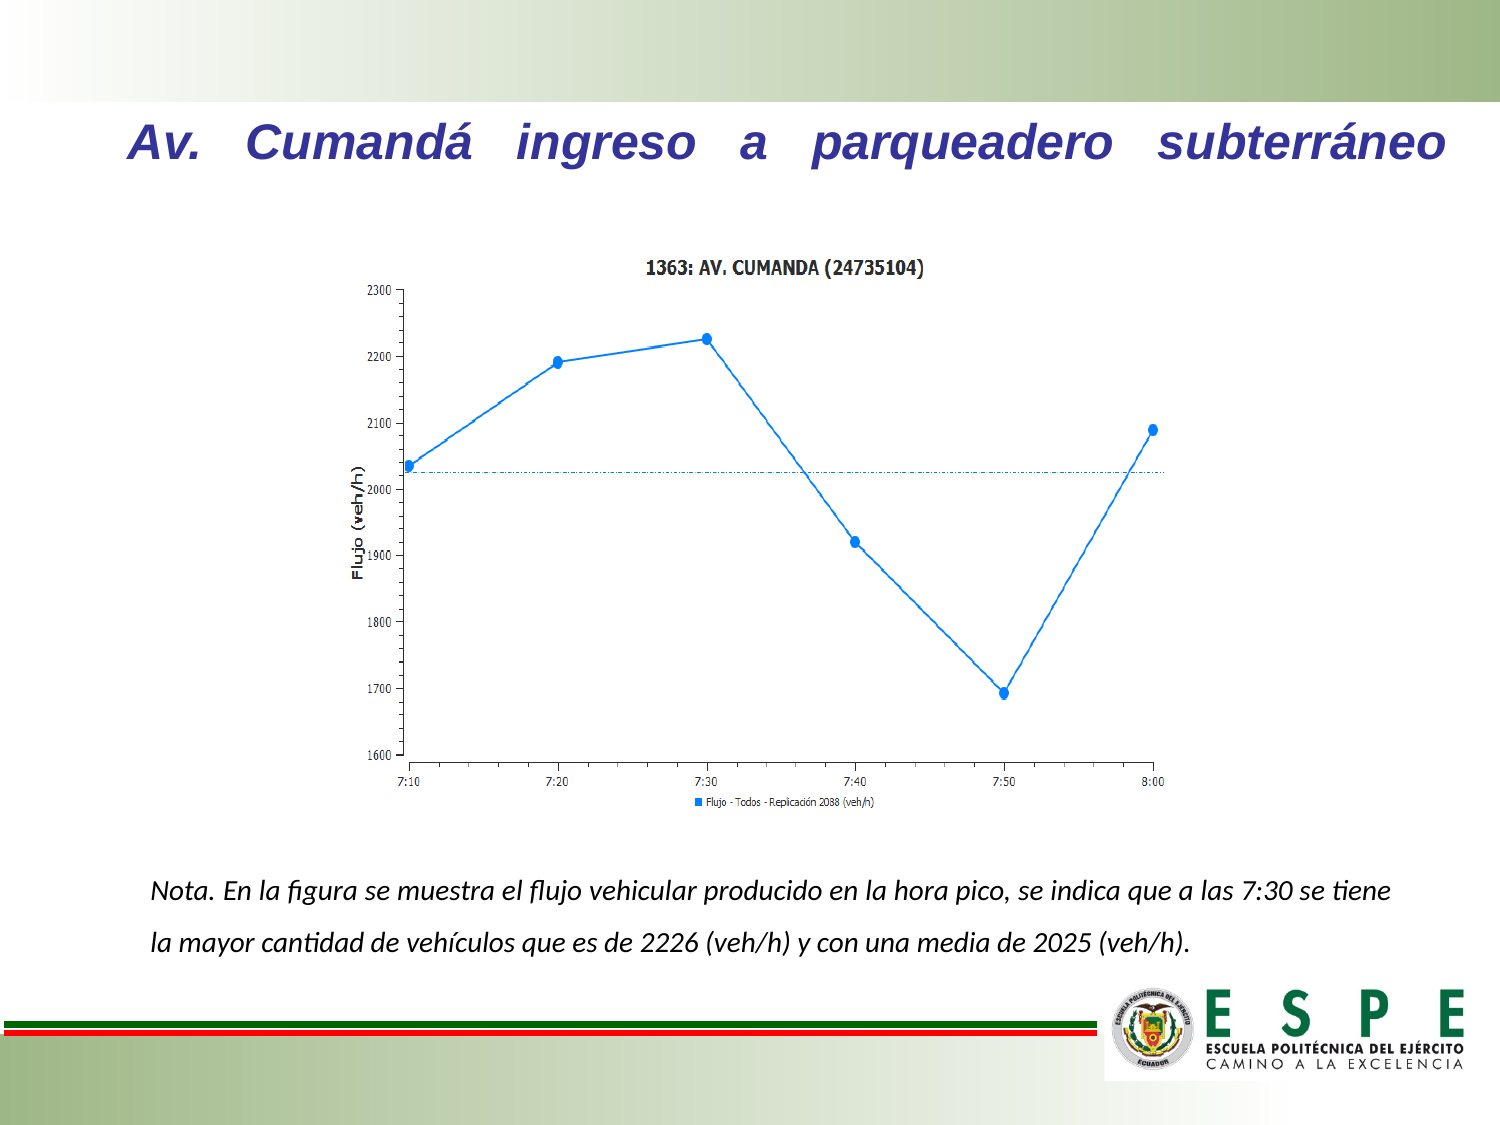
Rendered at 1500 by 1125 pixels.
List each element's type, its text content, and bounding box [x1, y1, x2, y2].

title Av. Cumandá ingreso a parqueadero subterráneo [112, 101, 1463, 220]
text_box Nota. En la figura se muestra el flujo vehicular producido en la hora pico, se indica que a las 7:30 se tiene la mayor cantidad de vehículos que es de 2226 (veh/h) y con una media de 2025 (veh/h). [135, 846, 1407, 966]
picture [1104, 976, 1483, 1081]
picture [348, 255, 1164, 811]
